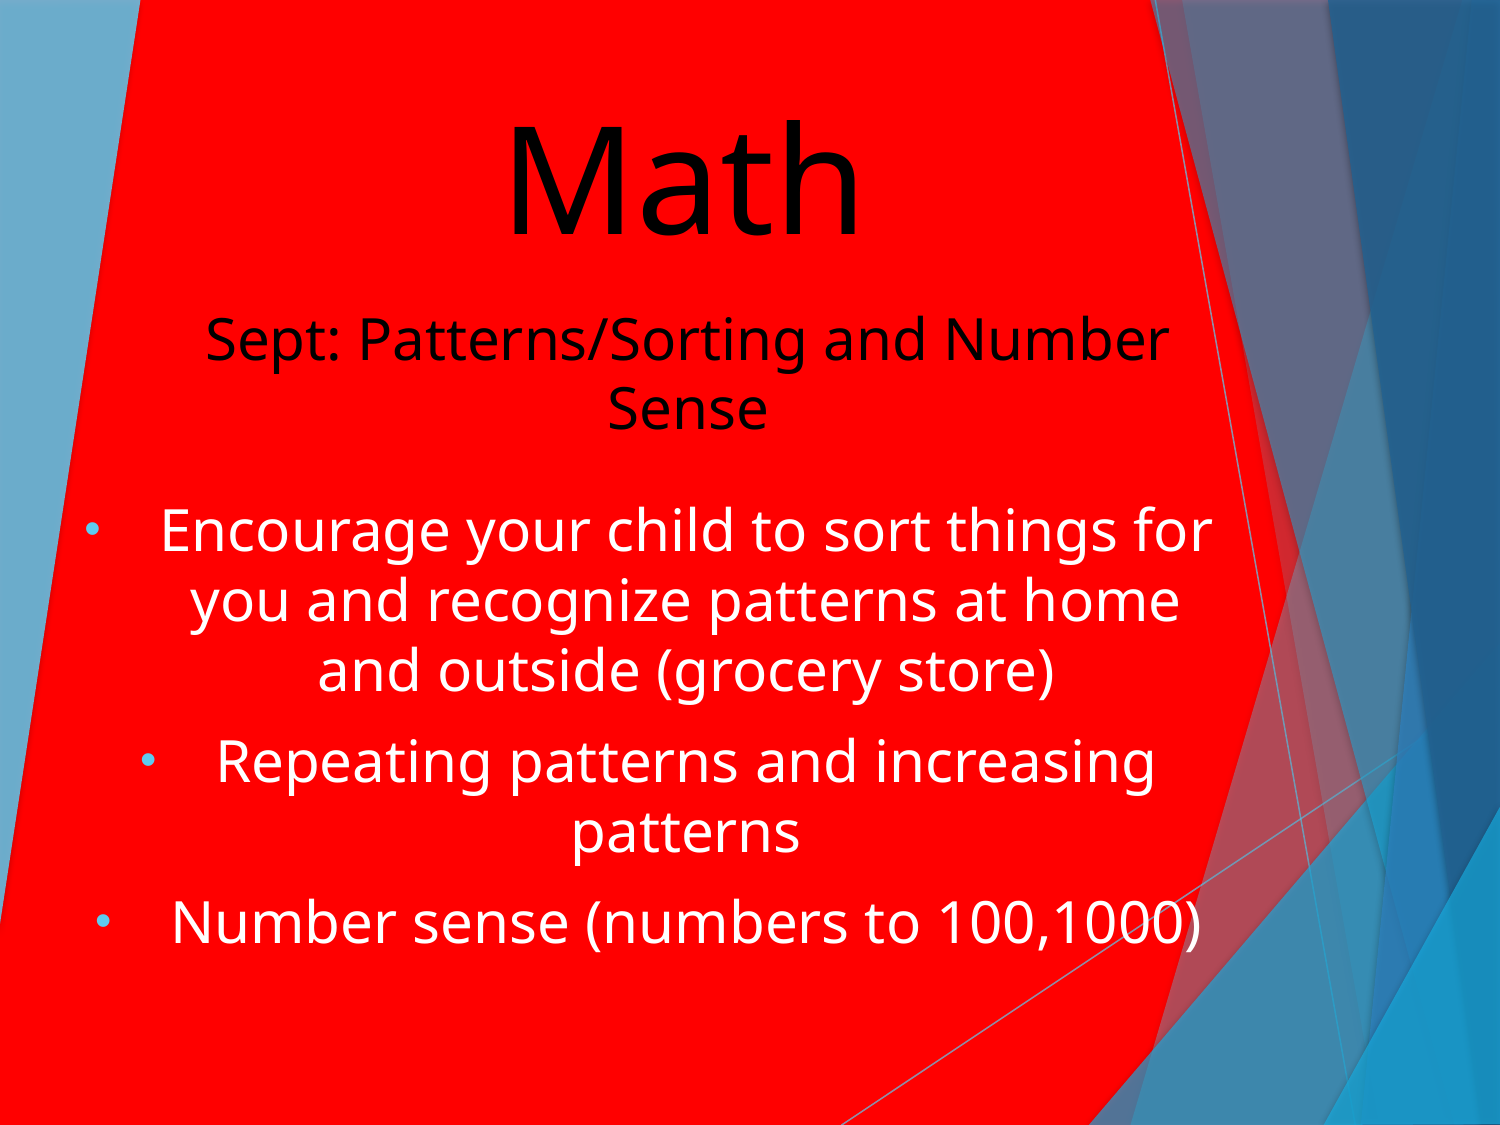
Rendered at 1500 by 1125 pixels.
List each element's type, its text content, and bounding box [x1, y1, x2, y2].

text_box Sept: Patterns/Sorting and Number Sense [104, 208, 1272, 450]
title Math [100, 30, 1268, 273]
subtitle Encourage your child to sort things for you and recognize patterns at home and outside (grocery store) Repeating patterns and increasing patterns Number sense (numbers to 100,1000) [64, 486, 1233, 628]
